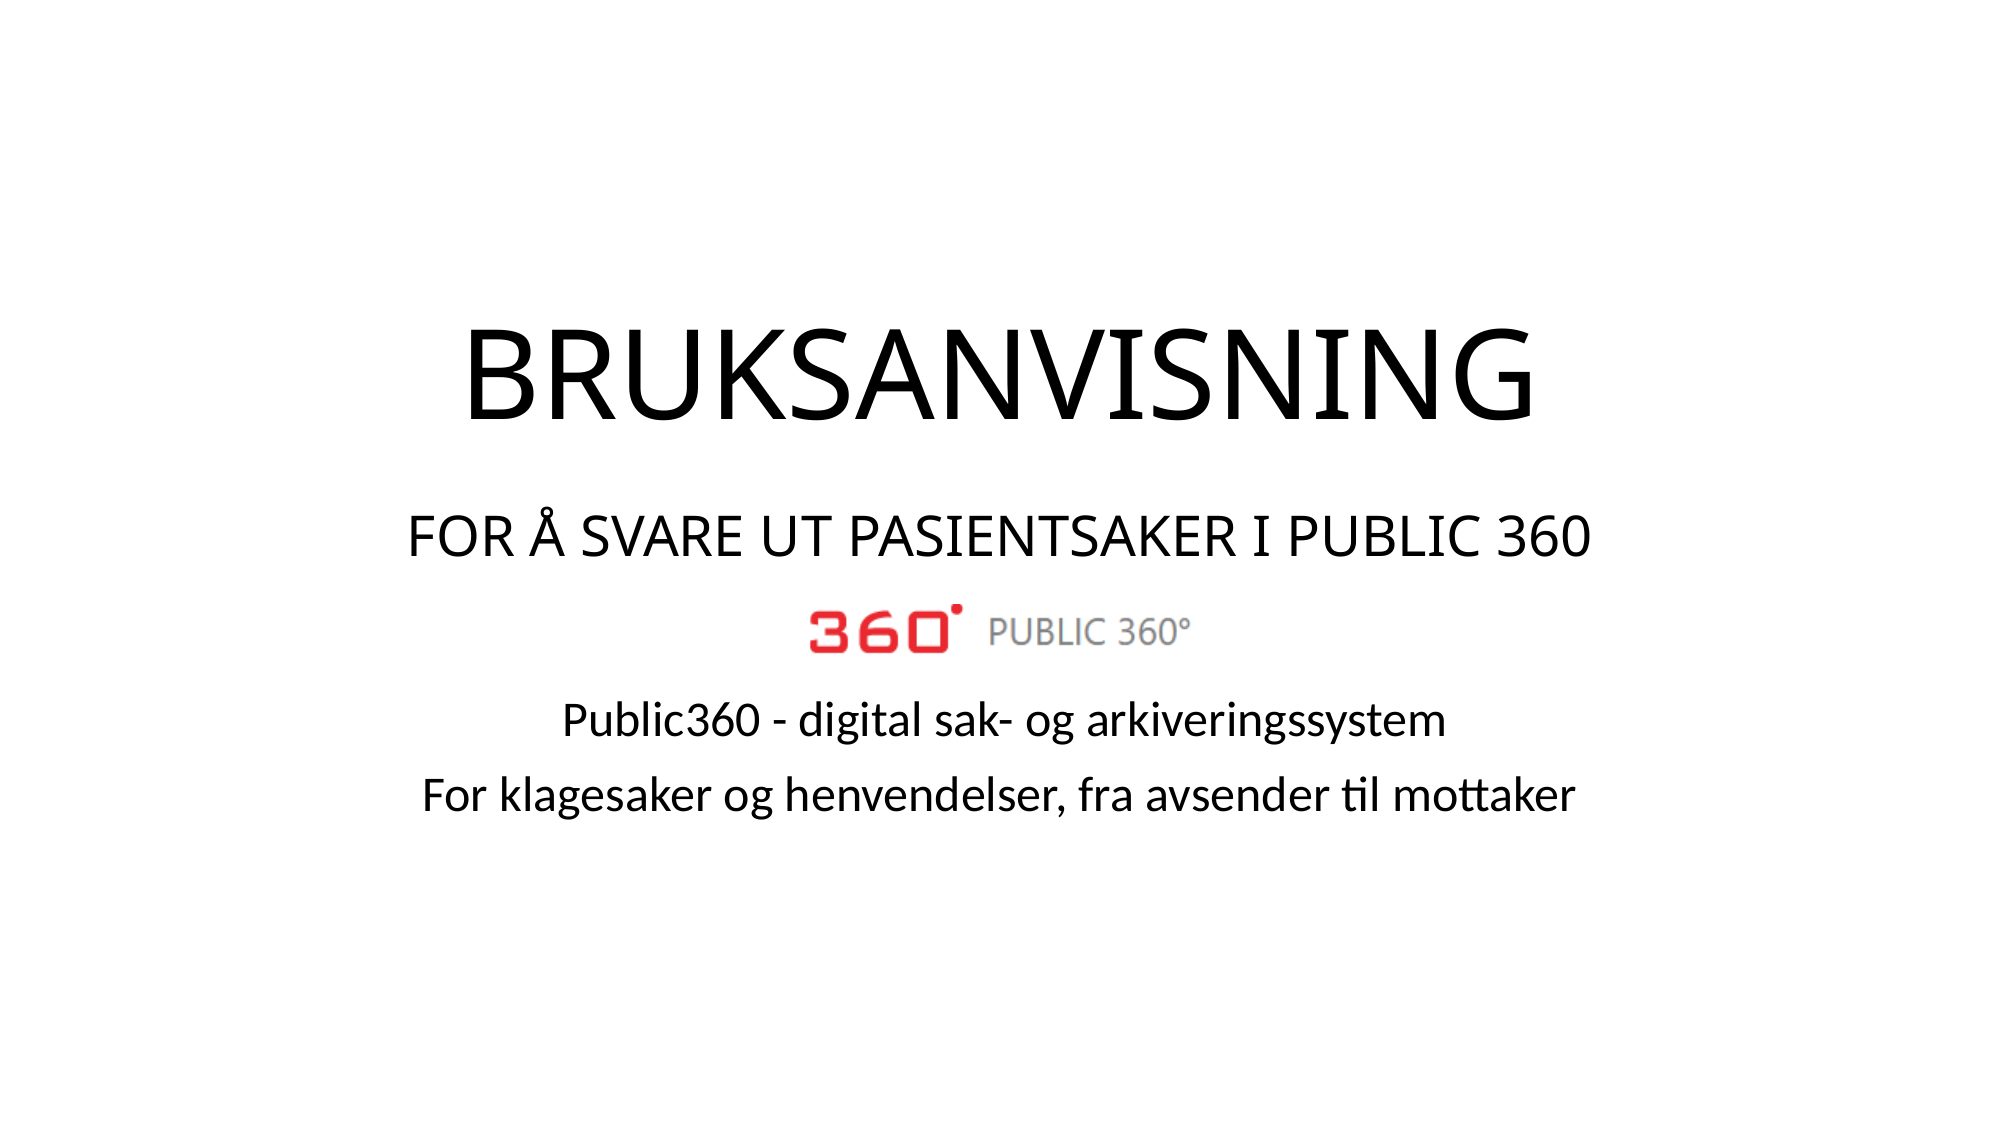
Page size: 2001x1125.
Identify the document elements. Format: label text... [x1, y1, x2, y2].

subtitle Public360 - digital sak- og arkiveringssystem For klagesaker og henvendelser, fra avsender til mottaker [249, 685, 1750, 863]
title BRUKSANVISNING for å svarE ut PASIENTsaker i PUBLIC 360 [249, 184, 1750, 576]
picture [798, 604, 1202, 658]
